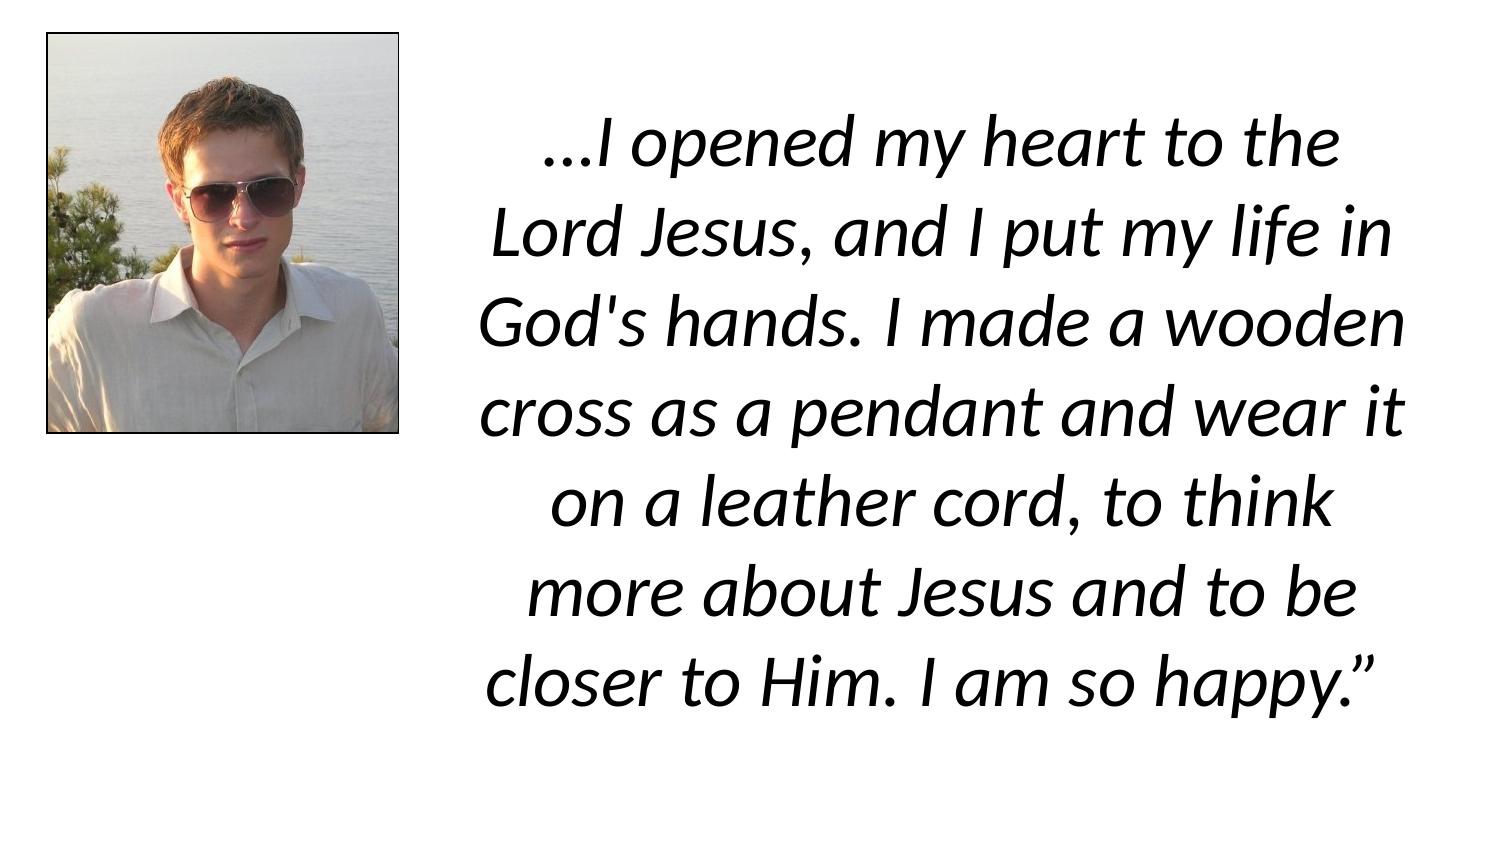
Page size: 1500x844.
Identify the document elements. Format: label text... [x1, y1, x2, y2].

picture [47, 33, 399, 433]
title …I opened my heart to the Lord Jesus, and I put my life in God's hands. I made a wooden cross as a pendant and wear it on a leather cord, to think more about Jesus and to be closer to Him. I am so happy.” [460, 33, 1425, 779]
